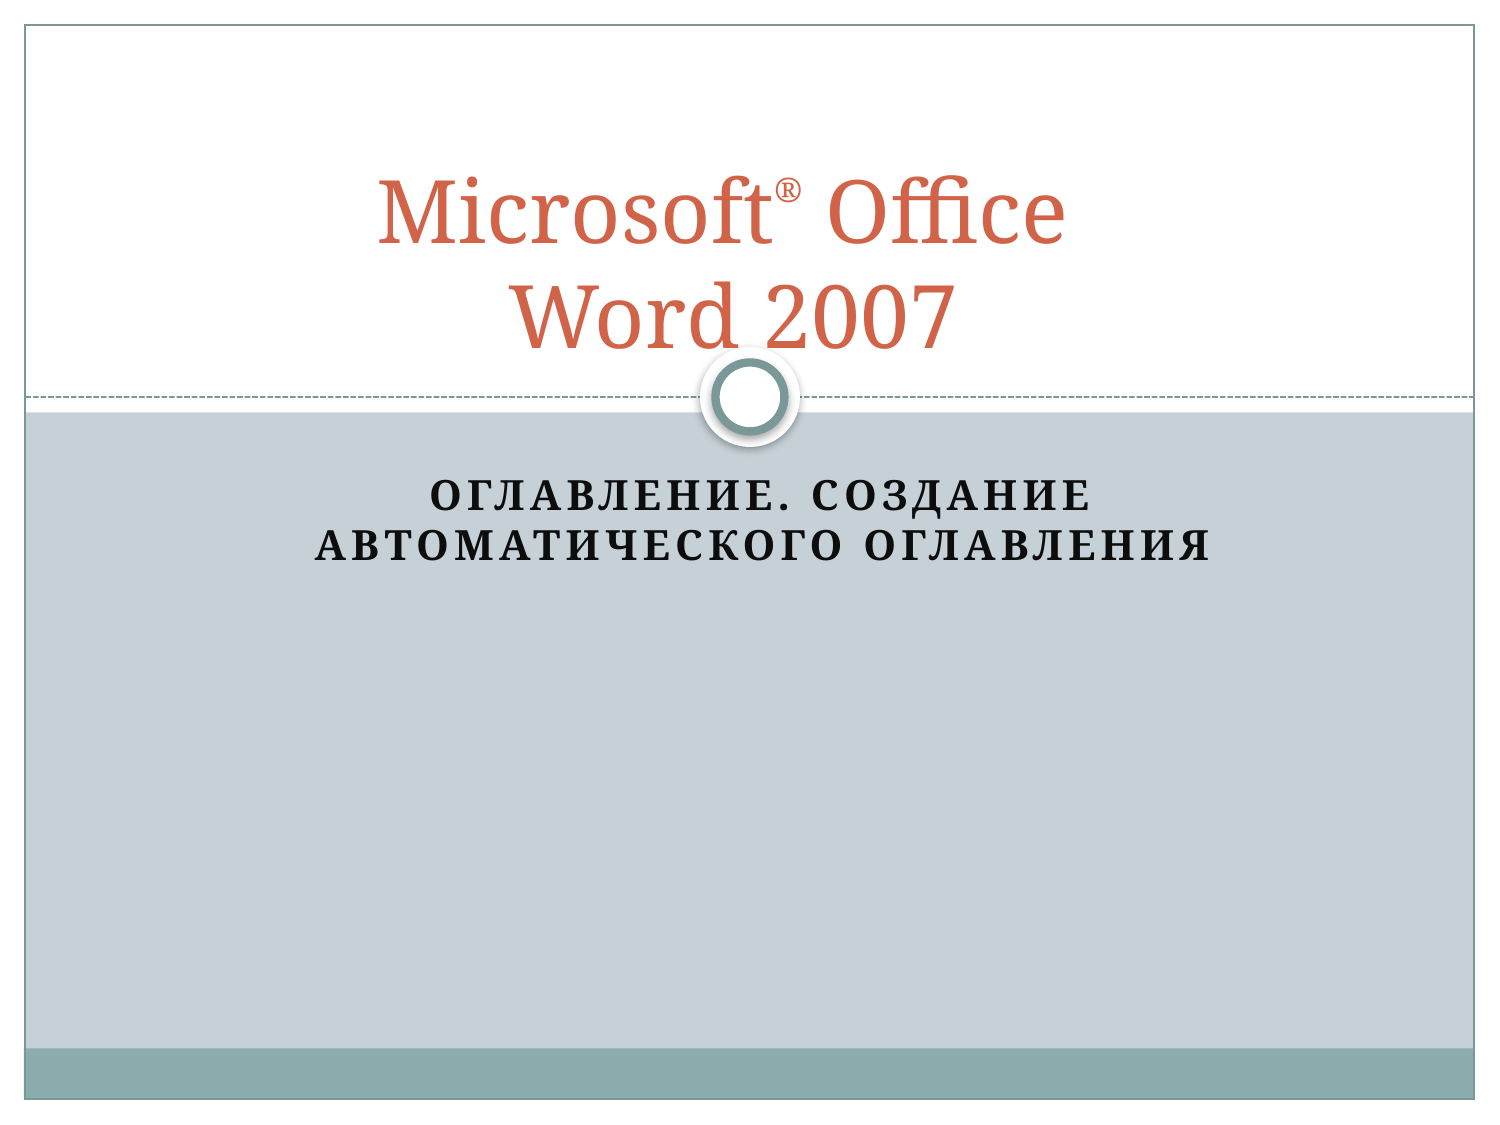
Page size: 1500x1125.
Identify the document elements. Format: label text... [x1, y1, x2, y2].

title Microsoft® Office Word 2007 [166, 64, 1302, 374]
subtitle Оглавление. Создание автоматического оглавления [236, 460, 1287, 630]
